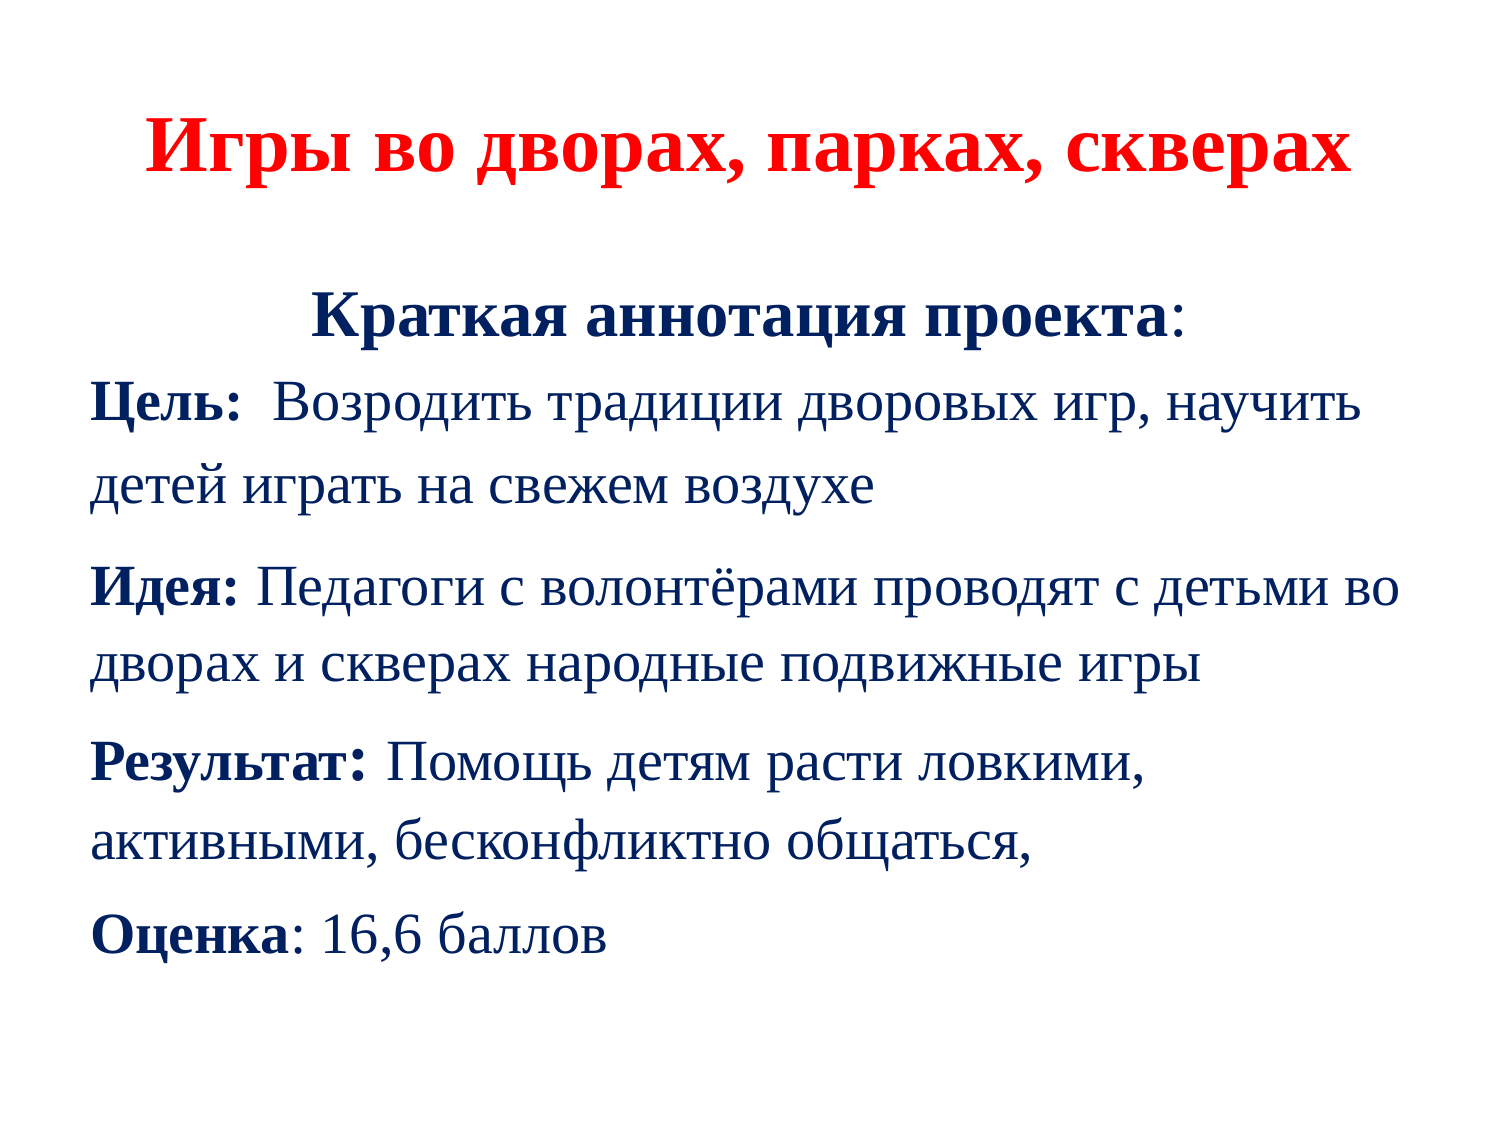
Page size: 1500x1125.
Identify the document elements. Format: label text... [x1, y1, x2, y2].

title Игры во дворах, парках, скверах [75, 45, 1425, 233]
list Краткая аннотация проекта: Цель: Возродить традиции дворовых игр, научить детей играть на свежем воздухе Идея: Педагоги с волонтёрами проводят с детьми во дворах и скверах народные подвижные игры Результат: Помощь детям расти ловкими, активными, бесконфликтно общаться, Оценка: 16,6 баллов [75, 262, 1425, 1083]
